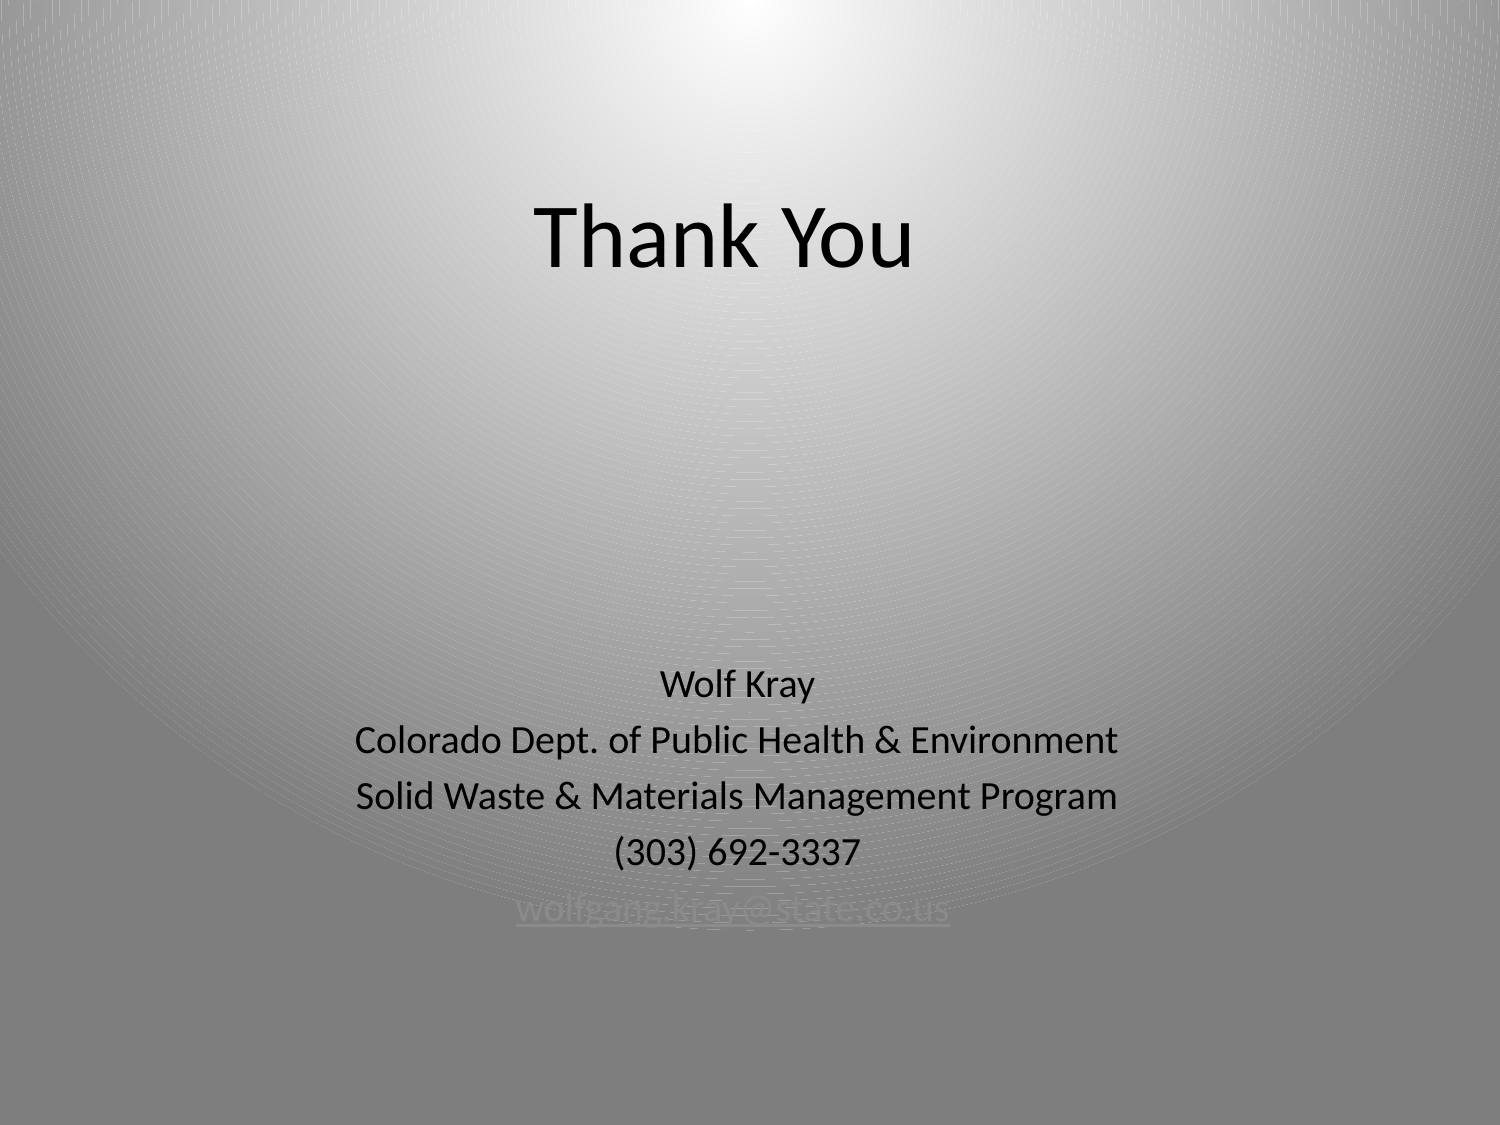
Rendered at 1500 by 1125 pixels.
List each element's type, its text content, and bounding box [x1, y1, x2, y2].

subtitle Wolf Kray Colorado Dept. of Public Health & Environment Solid Waste & Materials Management Program (303) 692-3337 wolfgang.kray@state.co.us [212, 650, 1263, 938]
title Thank You [87, 149, 1363, 313]
